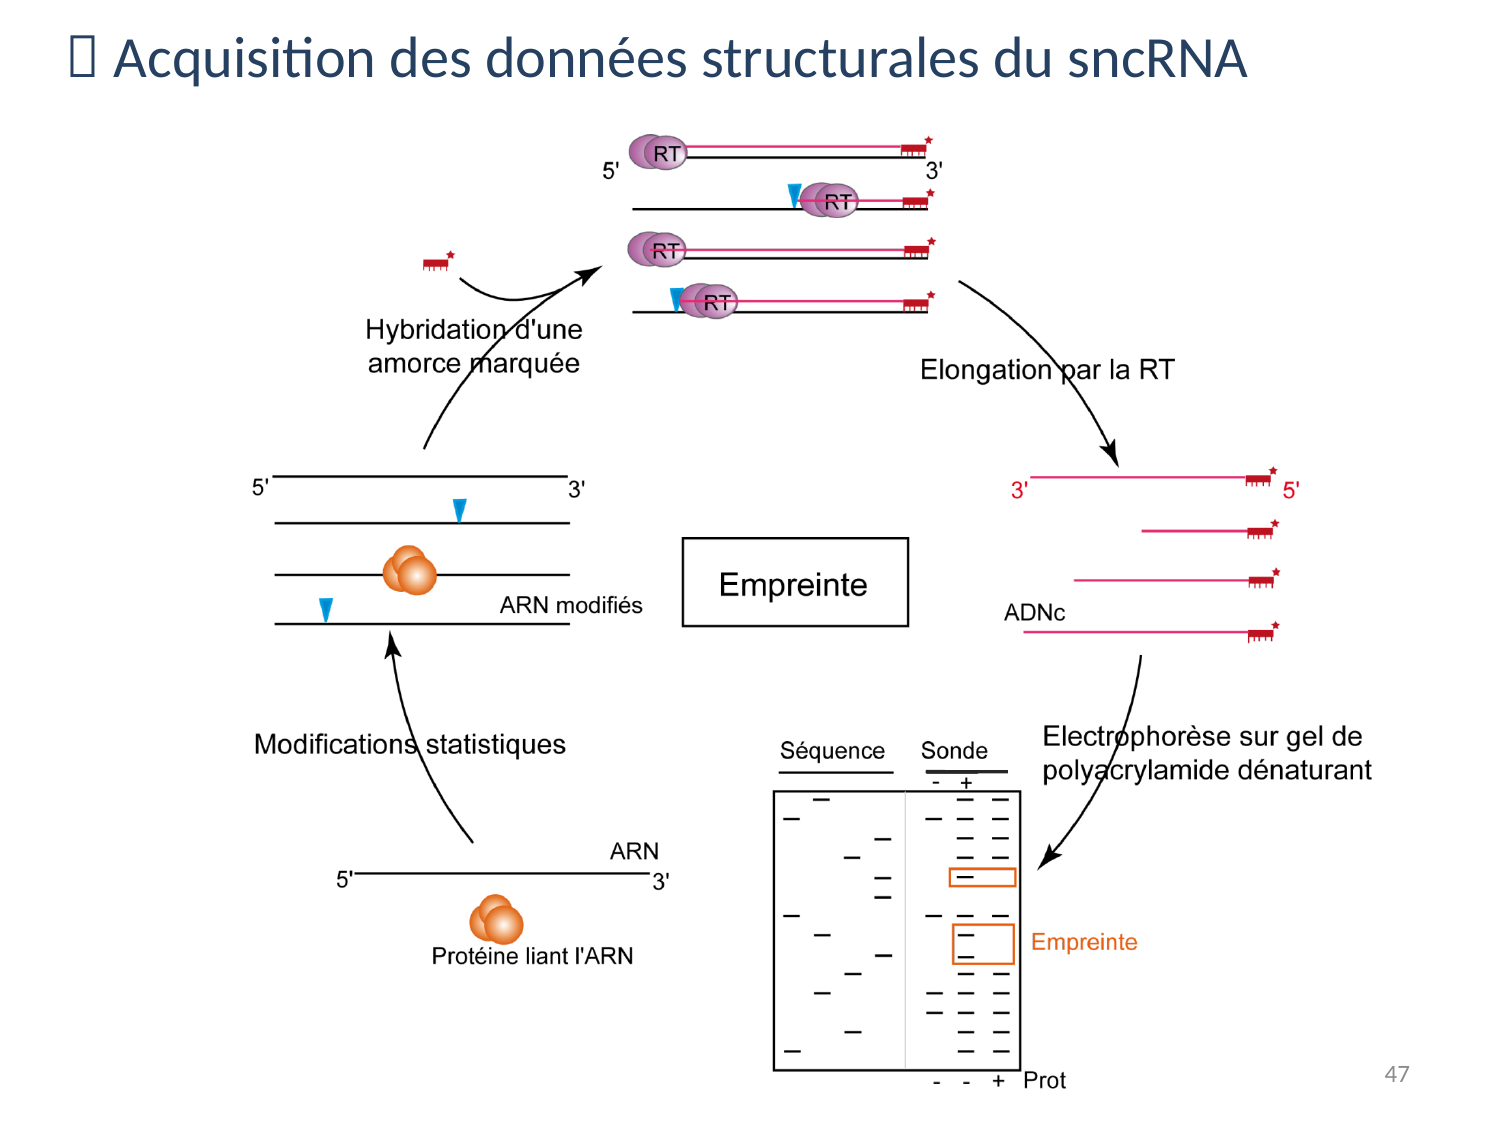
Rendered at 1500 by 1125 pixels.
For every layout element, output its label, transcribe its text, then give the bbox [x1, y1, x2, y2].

slide_number 47 [1371, 1042, 1425, 1103]
picture [251, 134, 1372, 1096]
text_box  Acquisition des données structurales du sncRNA [50, 11, 1265, 97]
